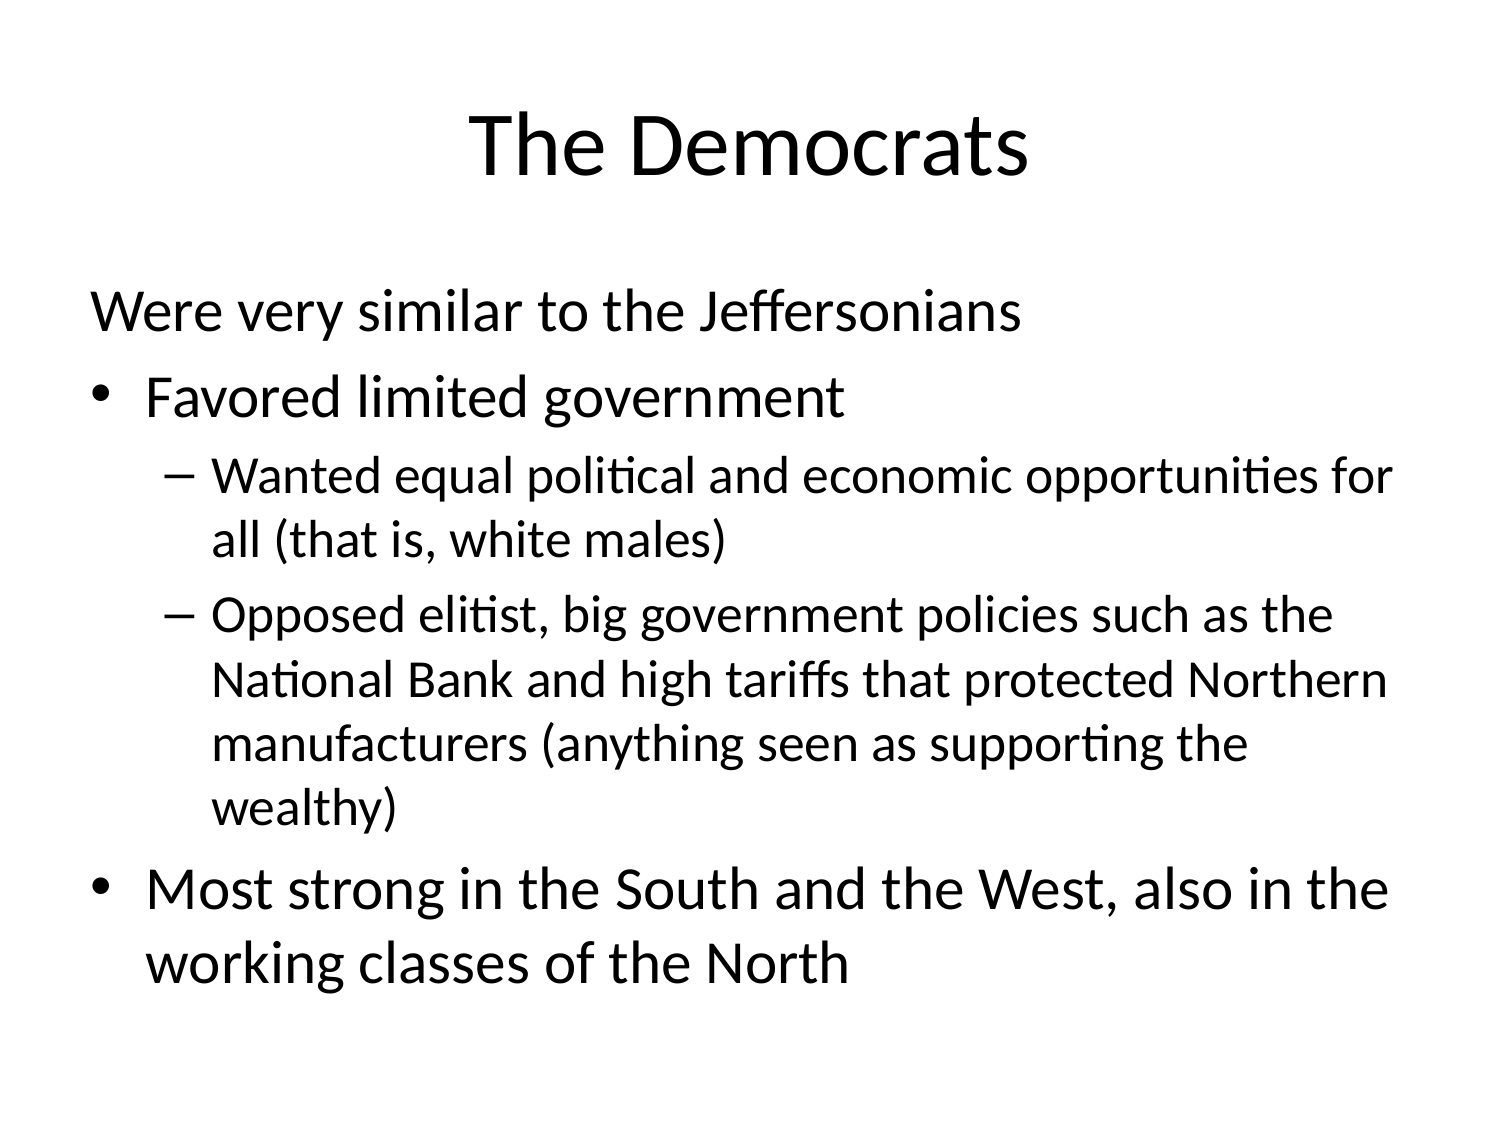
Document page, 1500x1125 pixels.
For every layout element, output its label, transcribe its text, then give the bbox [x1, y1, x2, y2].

title The Democrats [75, 45, 1425, 233]
list Were very similar to the Jeffersonians Favored limited government Wanted equal political and economic opportunities for all (that is, white males) Opposed elitist, big government policies such as the National Bank and high tariffs that protected Northern manufacturers (anything seen as supporting the wealthy) Most strong in the South and the West, also in the working classes of the North [75, 262, 1425, 1005]
